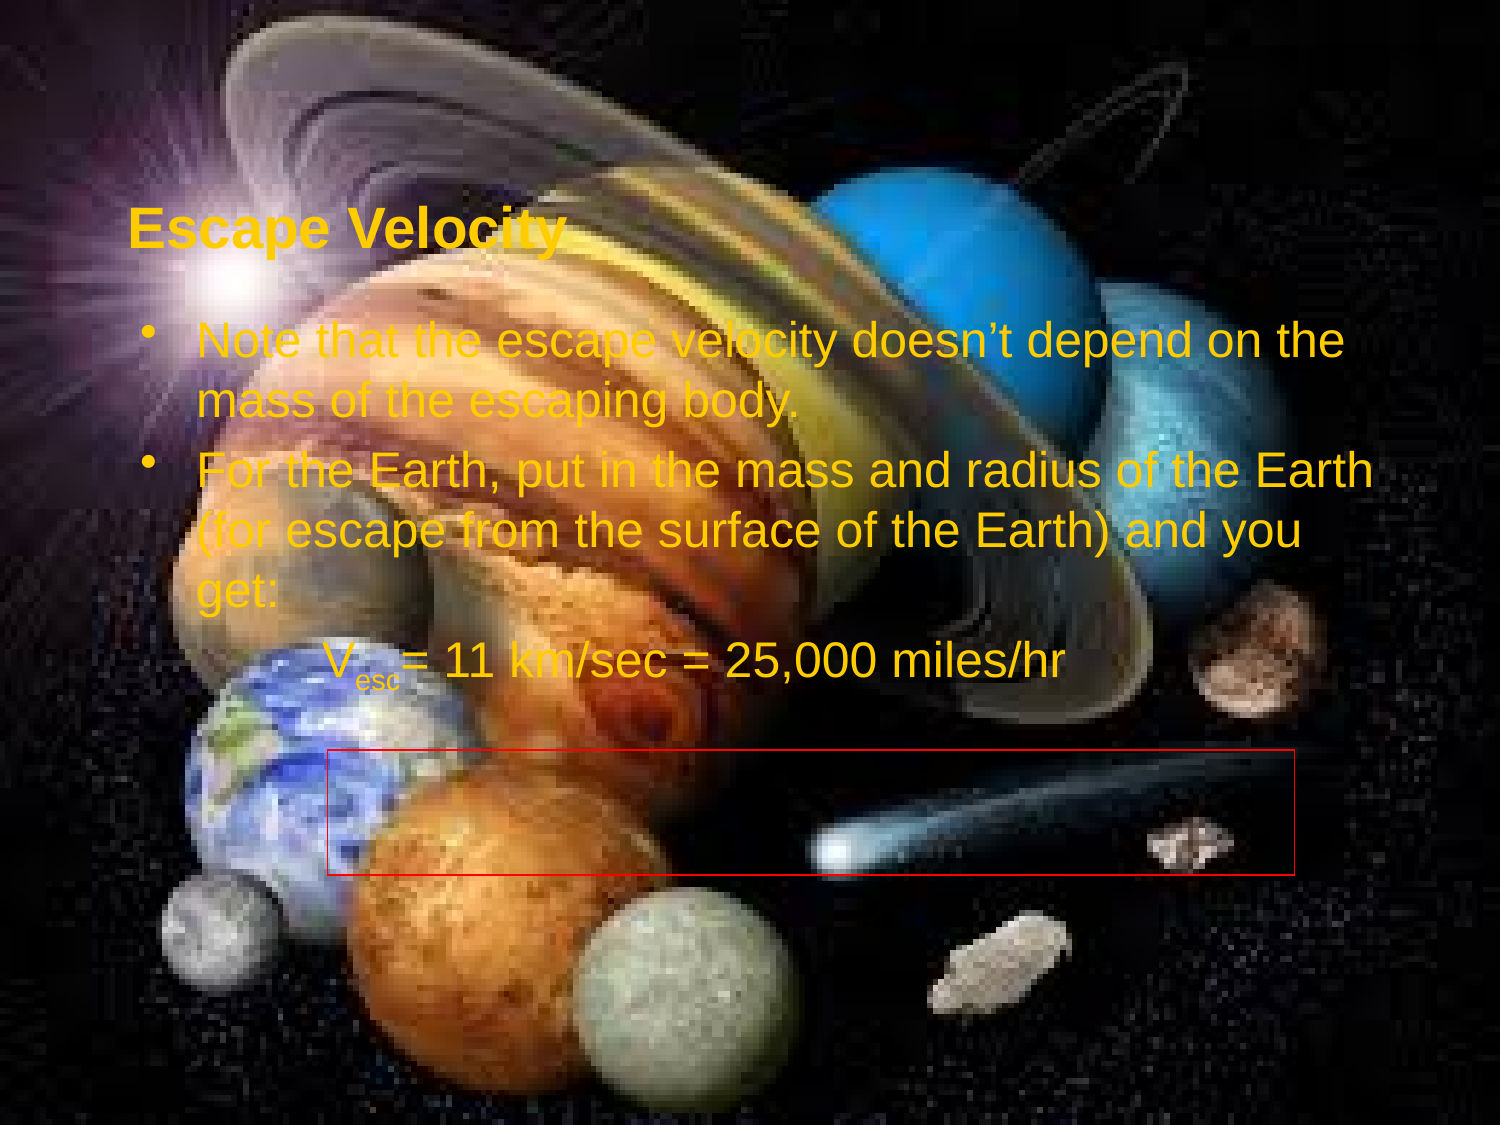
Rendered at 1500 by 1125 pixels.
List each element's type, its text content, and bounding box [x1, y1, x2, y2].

title Escape Velocity [111, 174, 1393, 276]
picture [0, 0, 1500, 1125]
list Note that the escape velocity doesn’t depend on the mass of the escaping body. For the Earth, put in the mass and radius of the Earth (for escape from the surface of the Earth) and you get: Vesc= 11 km/sec = 25,000 miles/hr [124, 299, 1401, 976]
text_box [327, 750, 1295, 875]
